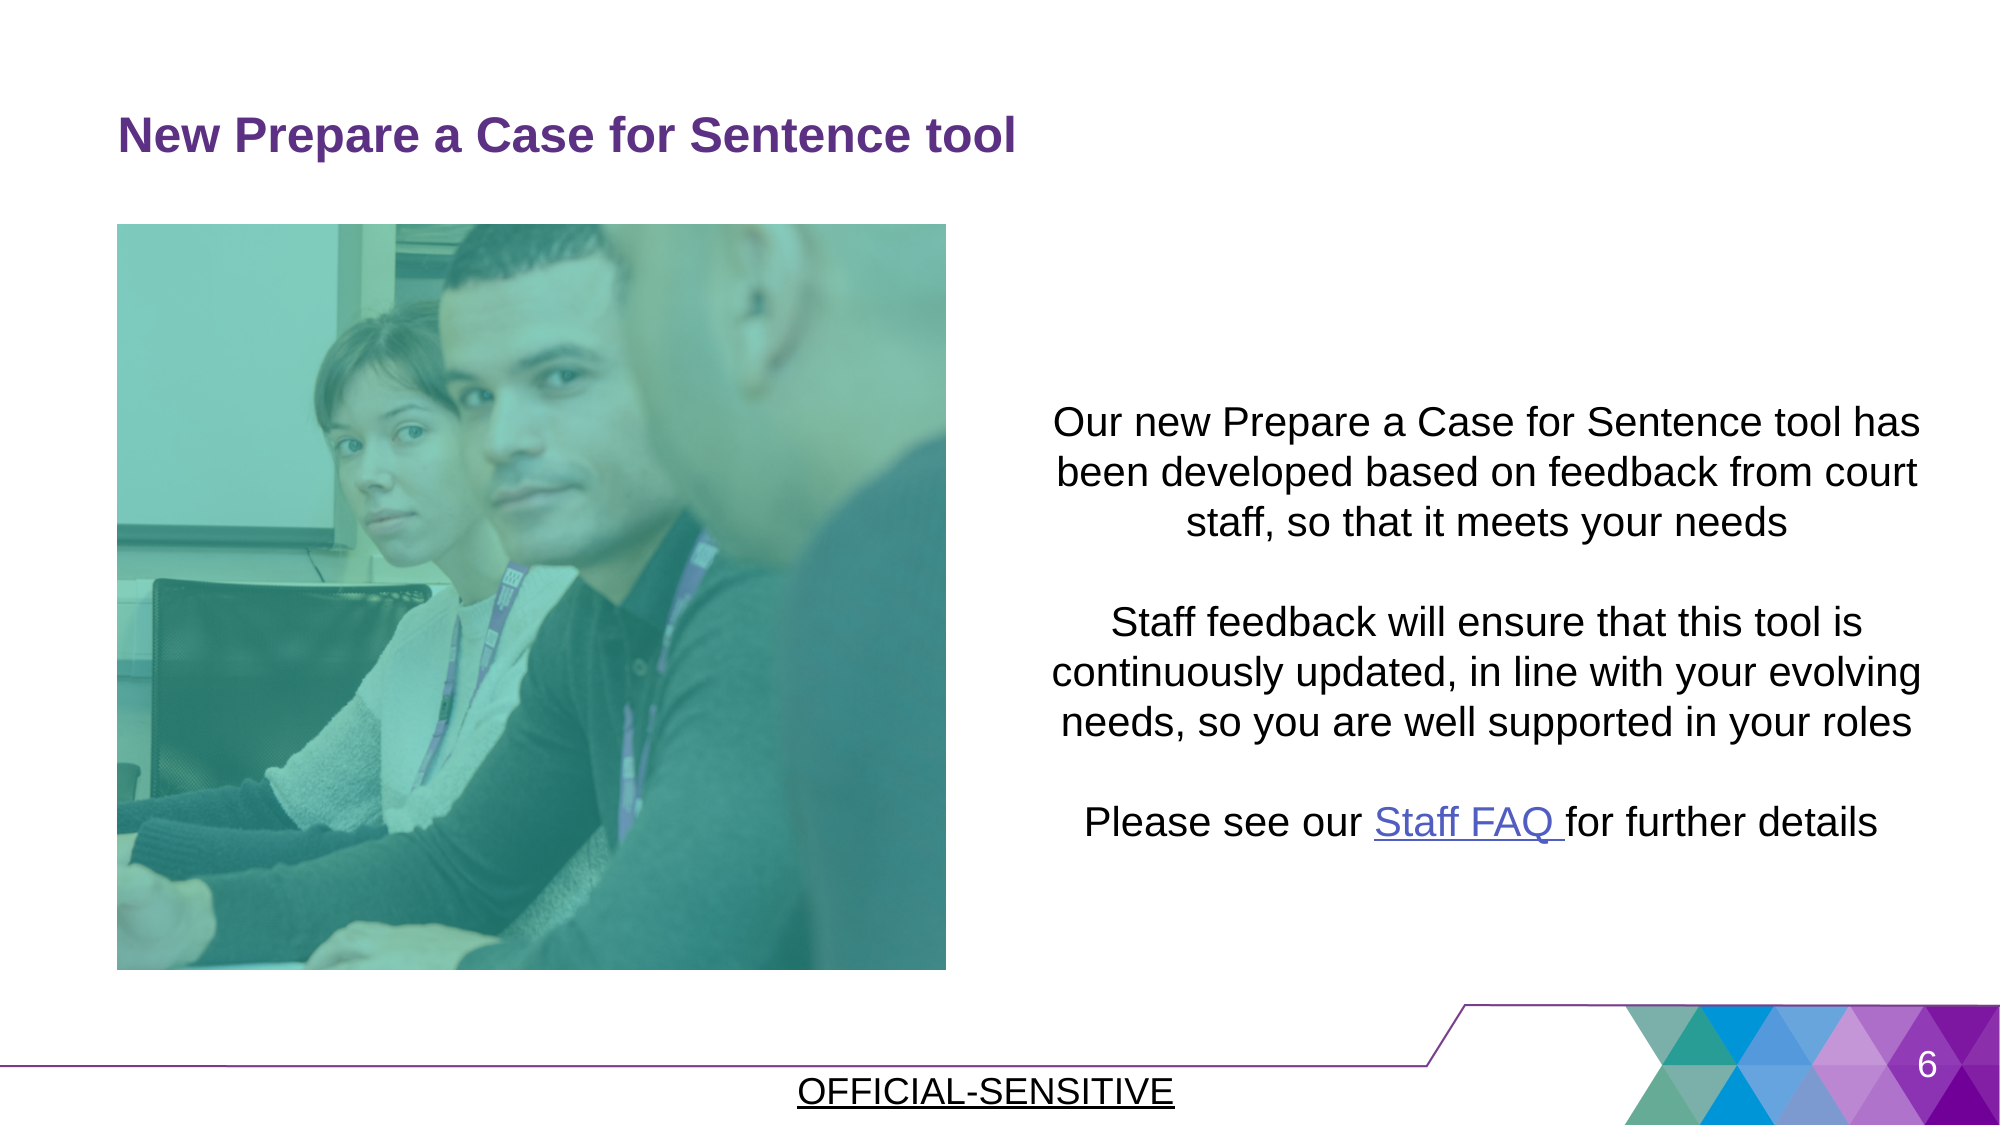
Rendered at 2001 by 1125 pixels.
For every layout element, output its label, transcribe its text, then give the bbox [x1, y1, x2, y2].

picture [0, 0, 2000, 1125]
title New Prepare a Case for Sentence tool [117, 84, 1880, 188]
text_box Our new Prepare a Case for Sentence tool has been developed based on feedback from court staff, so that it meets your needs Staff feedback will ensure that this tool is continuously updated, in line with your evolving needs, so you are well supported in your roles Please see our Staff FAQ for further details [1026, 387, 1948, 853]
slide_number 6 [1902, 1032, 1948, 1093]
